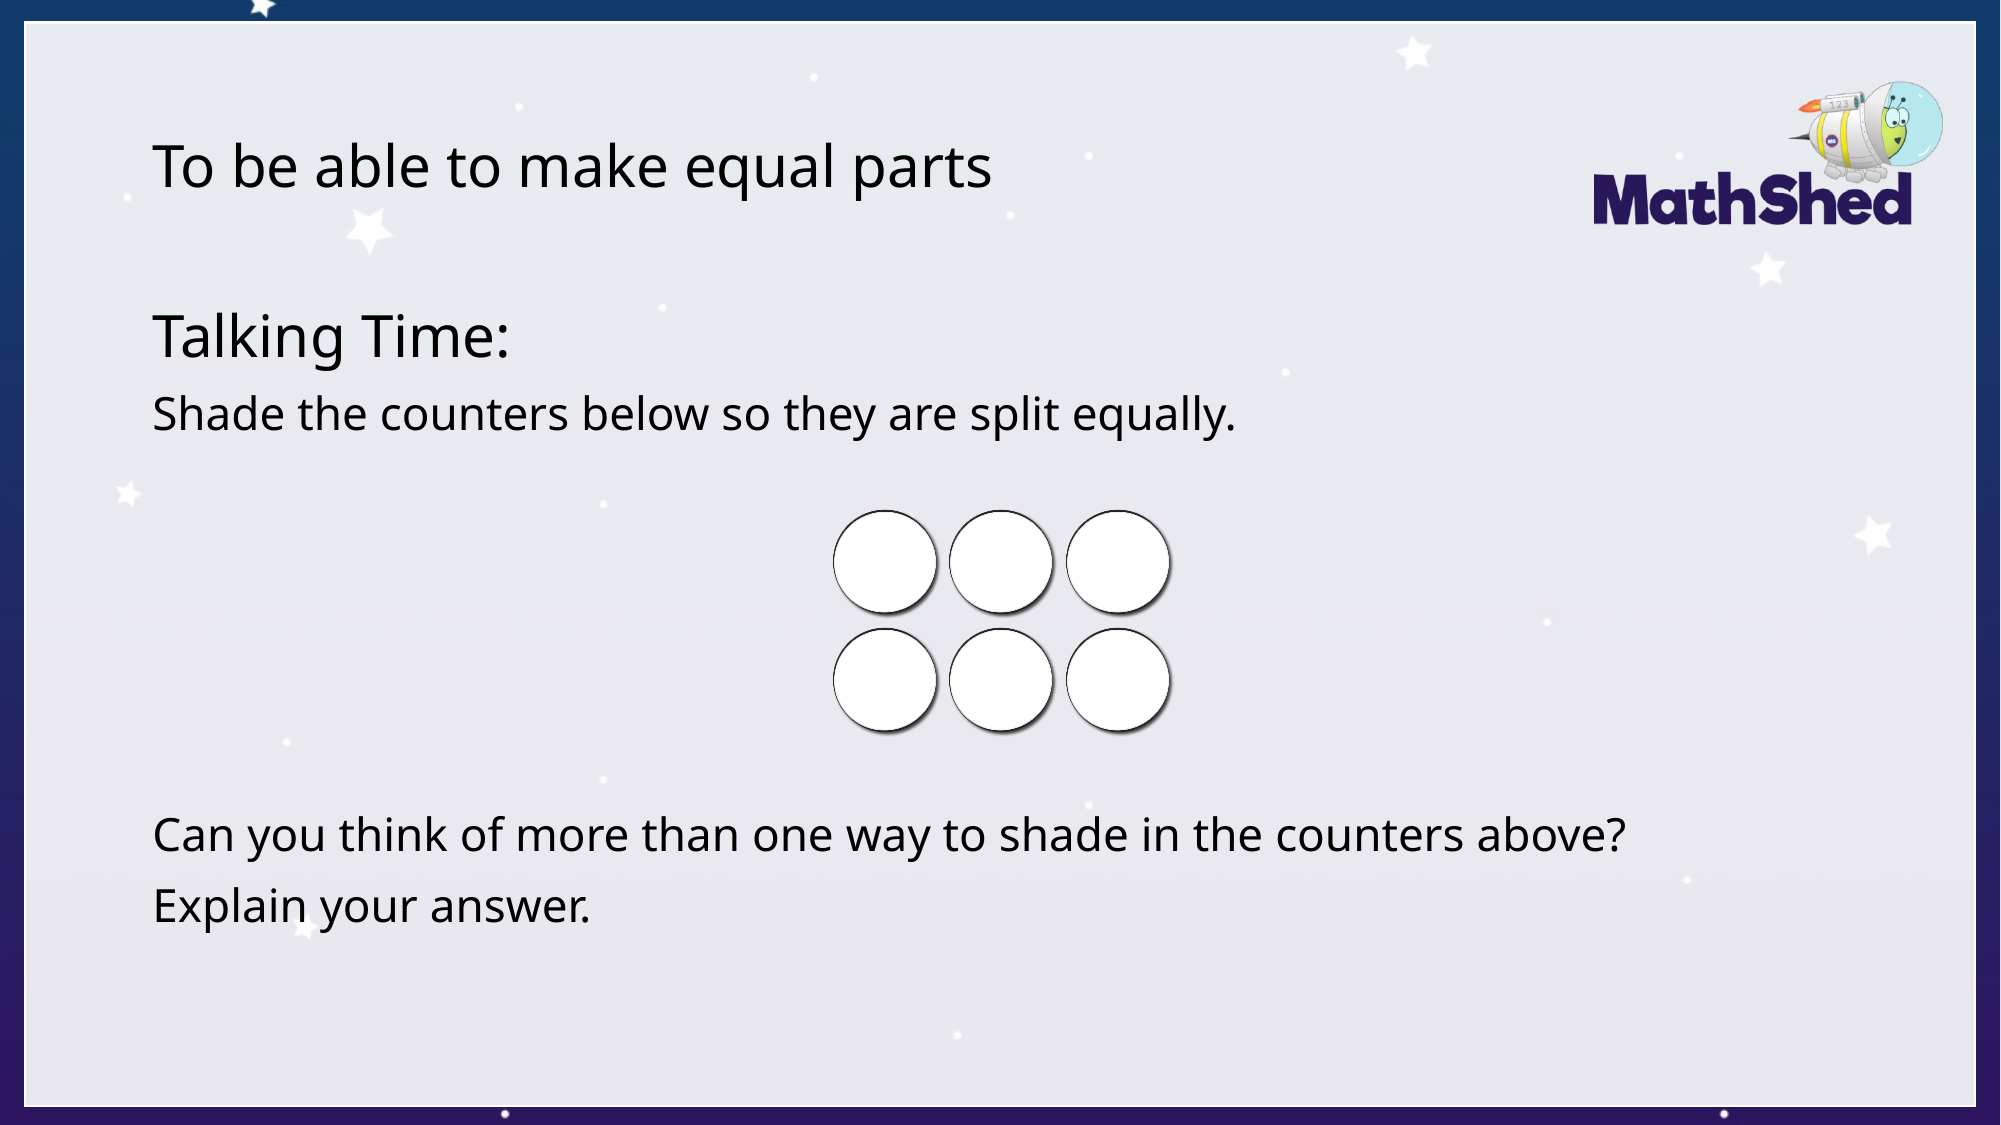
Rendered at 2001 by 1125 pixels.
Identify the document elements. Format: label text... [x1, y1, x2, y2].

list Talking Time: Shade the counters below so they are split equally. Can you think of more than one way to shade in the counters above? Explain your answer. [137, 299, 1928, 1014]
title To be able to make equal parts [137, 59, 1578, 278]
picture [0, 0, 2001, 1125]
